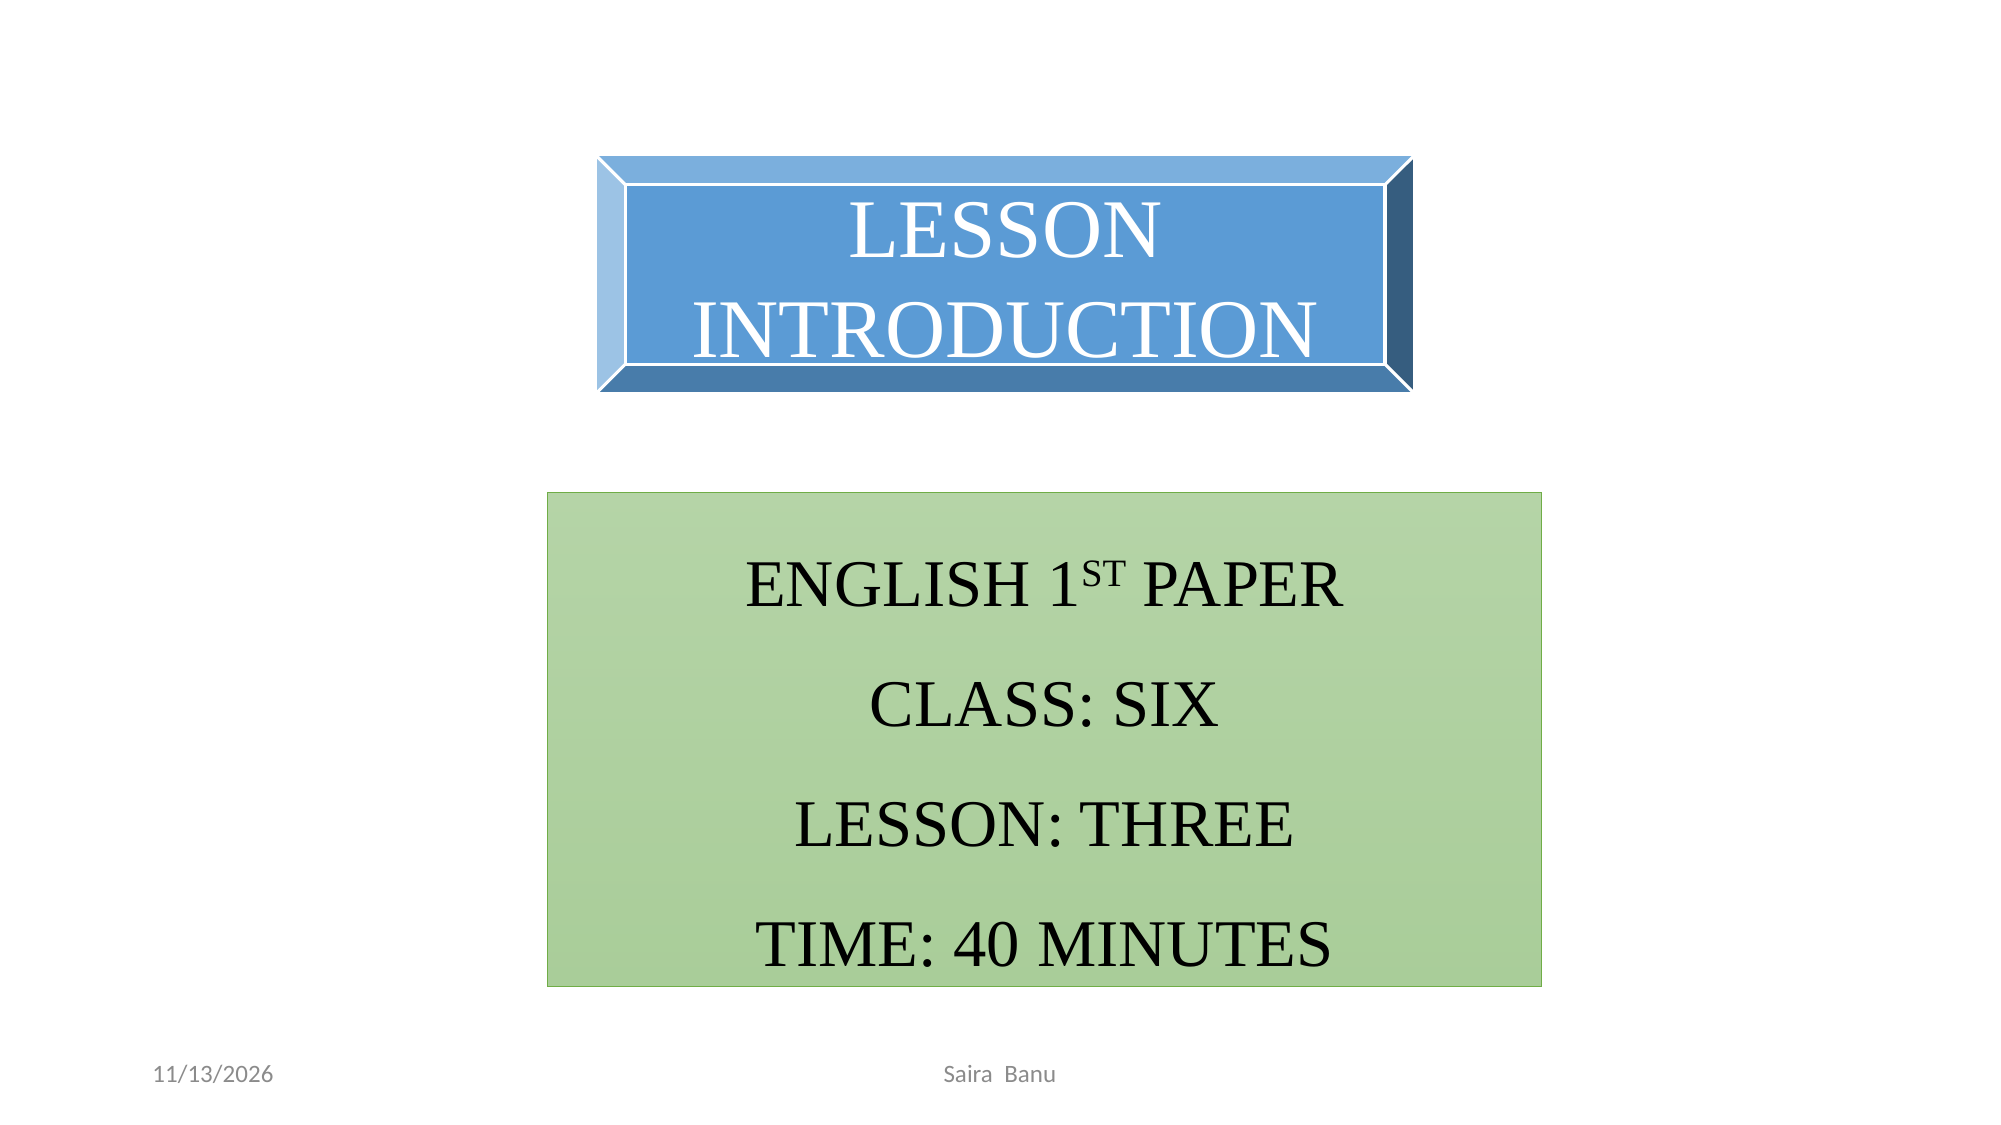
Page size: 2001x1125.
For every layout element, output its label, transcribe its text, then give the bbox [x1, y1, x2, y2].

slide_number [137, 1042, 588, 1103]
footer Saira Banu [662, 1042, 1338, 1103]
text_box ENGLISH 1ST PAPER CLASS: SIX LESSON: THREE TIME: 40 MINUTES [547, 492, 1542, 987]
text_box LESSON INTRODUCTION [594, 153, 1417, 396]
